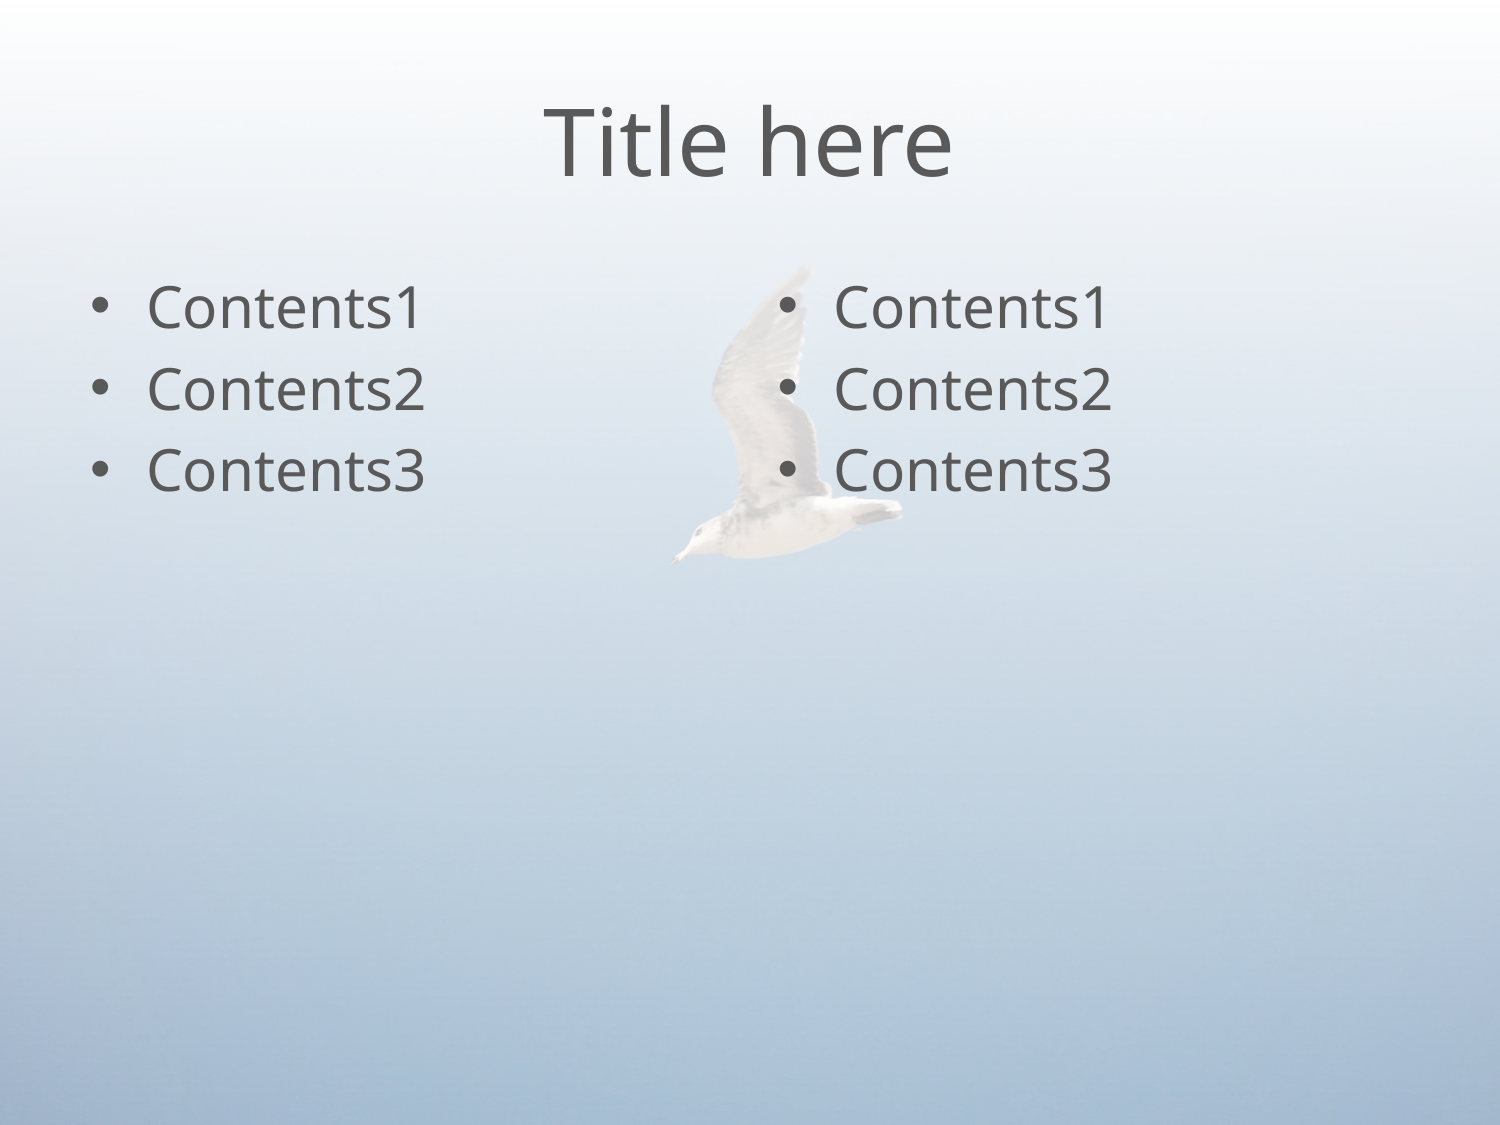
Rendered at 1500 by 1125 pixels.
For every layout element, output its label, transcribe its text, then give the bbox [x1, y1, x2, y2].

list Contents1 Contents2 Contents3 [75, 262, 738, 1005]
list Contents1 Contents2 Contents3 [762, 262, 1425, 1005]
text_box [0, 0, 1500, 1125]
title Title here [75, 45, 1425, 233]
